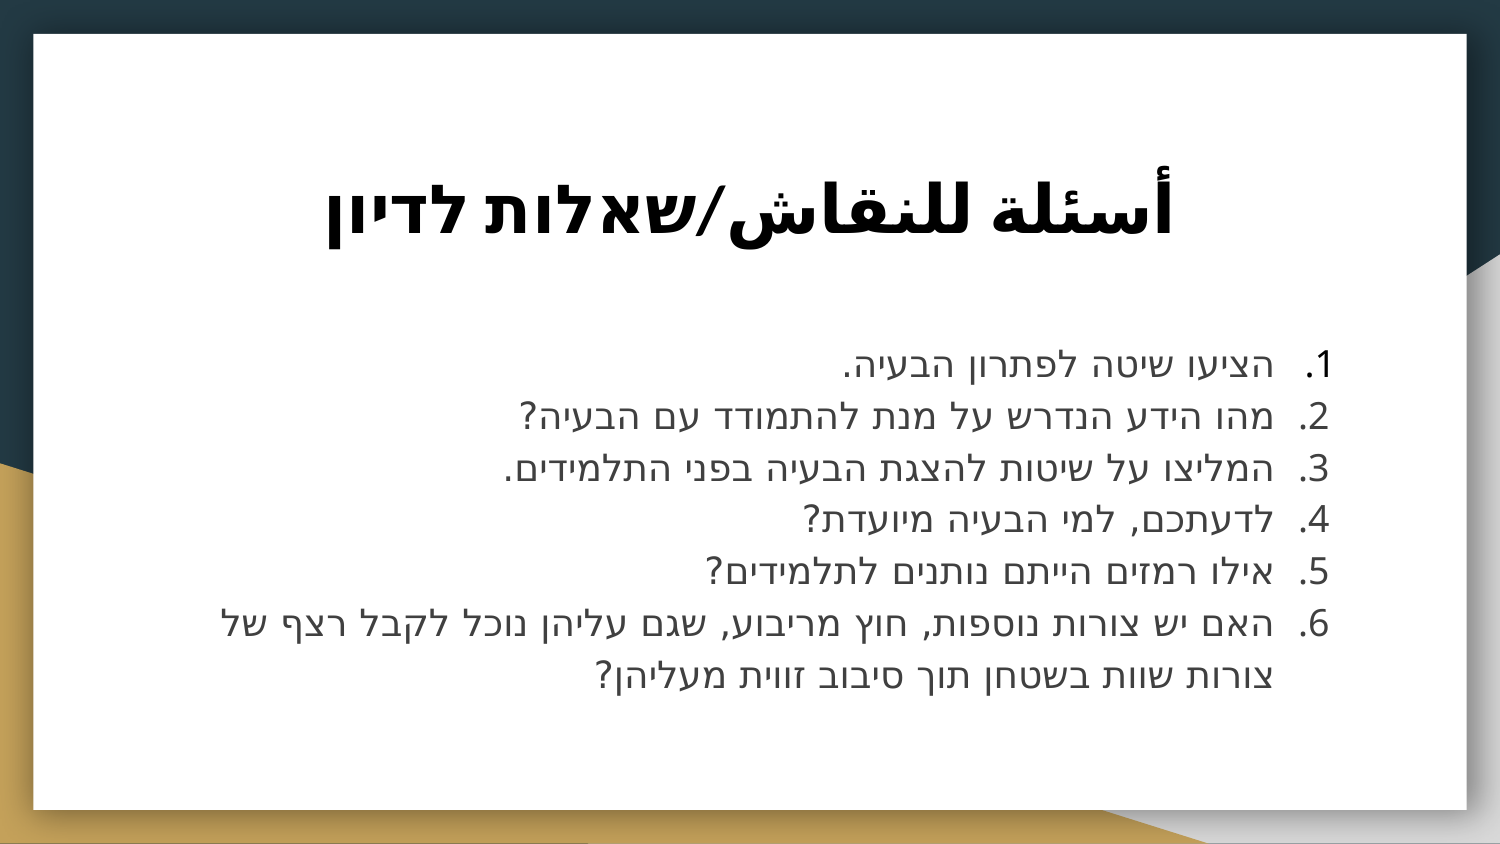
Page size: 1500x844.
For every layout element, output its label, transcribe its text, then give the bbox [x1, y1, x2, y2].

list הציעו שיטה לפתרון הבעיה. מהו הידע הנדרש על מנת להתמודד עם הבעיה? המליצו על שיטות להצגת הבעיה בפני התלמידים. לדעתכם, למי הבעיה מיועדת? אילו רמזים הייתם נותנים לתלמידים? האם יש צורות נוספות, חוץ מריבוע, שגם עליהן נוכל לקבל רצף של צורות שוות בשטחן תוך סיבוב זווית מעליהן? [134, 318, 1366, 720]
title أسئلة للنقاش/שאלות לדיון [134, 138, 1366, 296]
